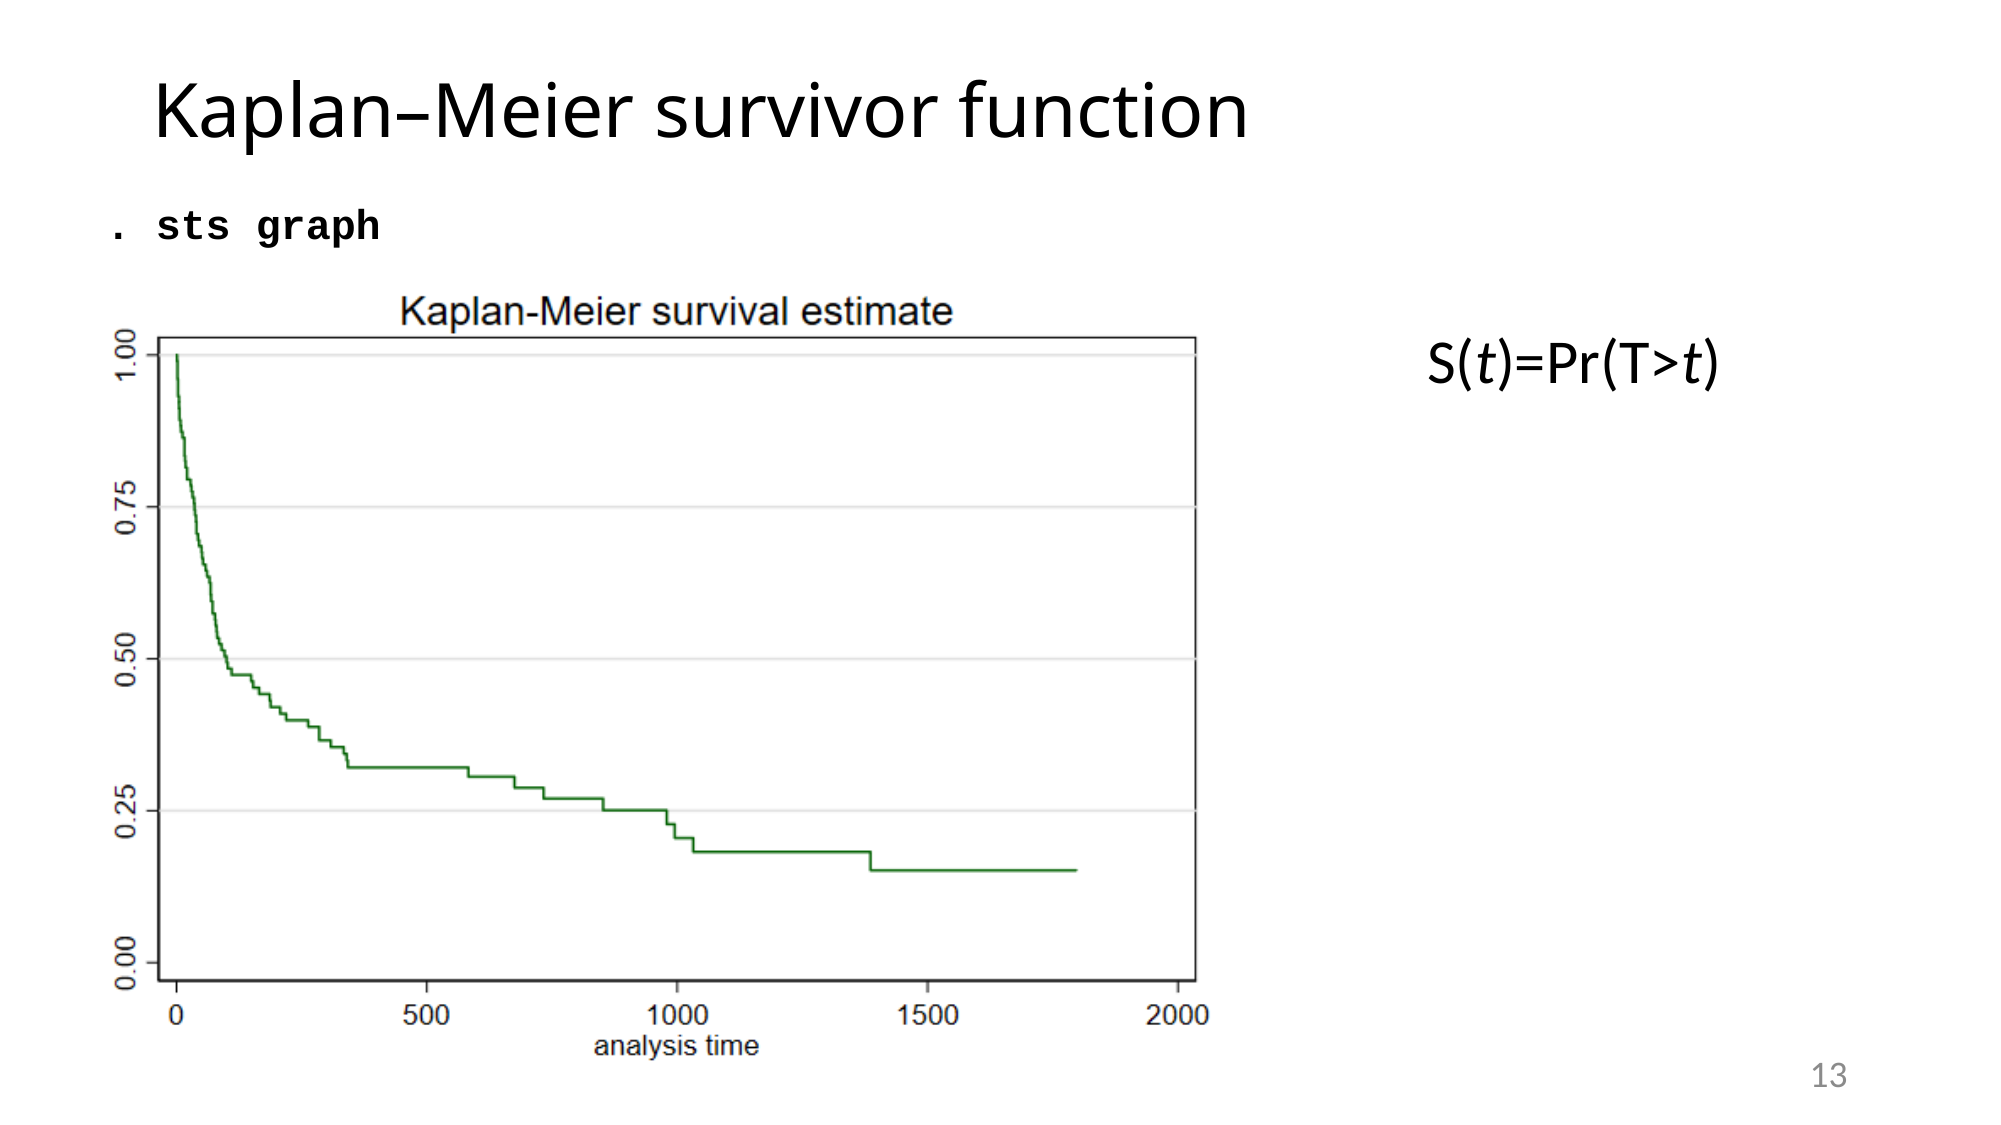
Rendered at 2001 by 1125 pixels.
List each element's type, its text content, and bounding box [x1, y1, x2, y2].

slide_number 13 [1412, 1042, 1863, 1103]
text_box S(t)=Pr(T>t) [1412, 313, 1750, 403]
text_box . sts graph [91, 190, 650, 256]
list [73, 256, 1227, 1096]
title Kaplan–Meier survivor function [137, 59, 1877, 167]
